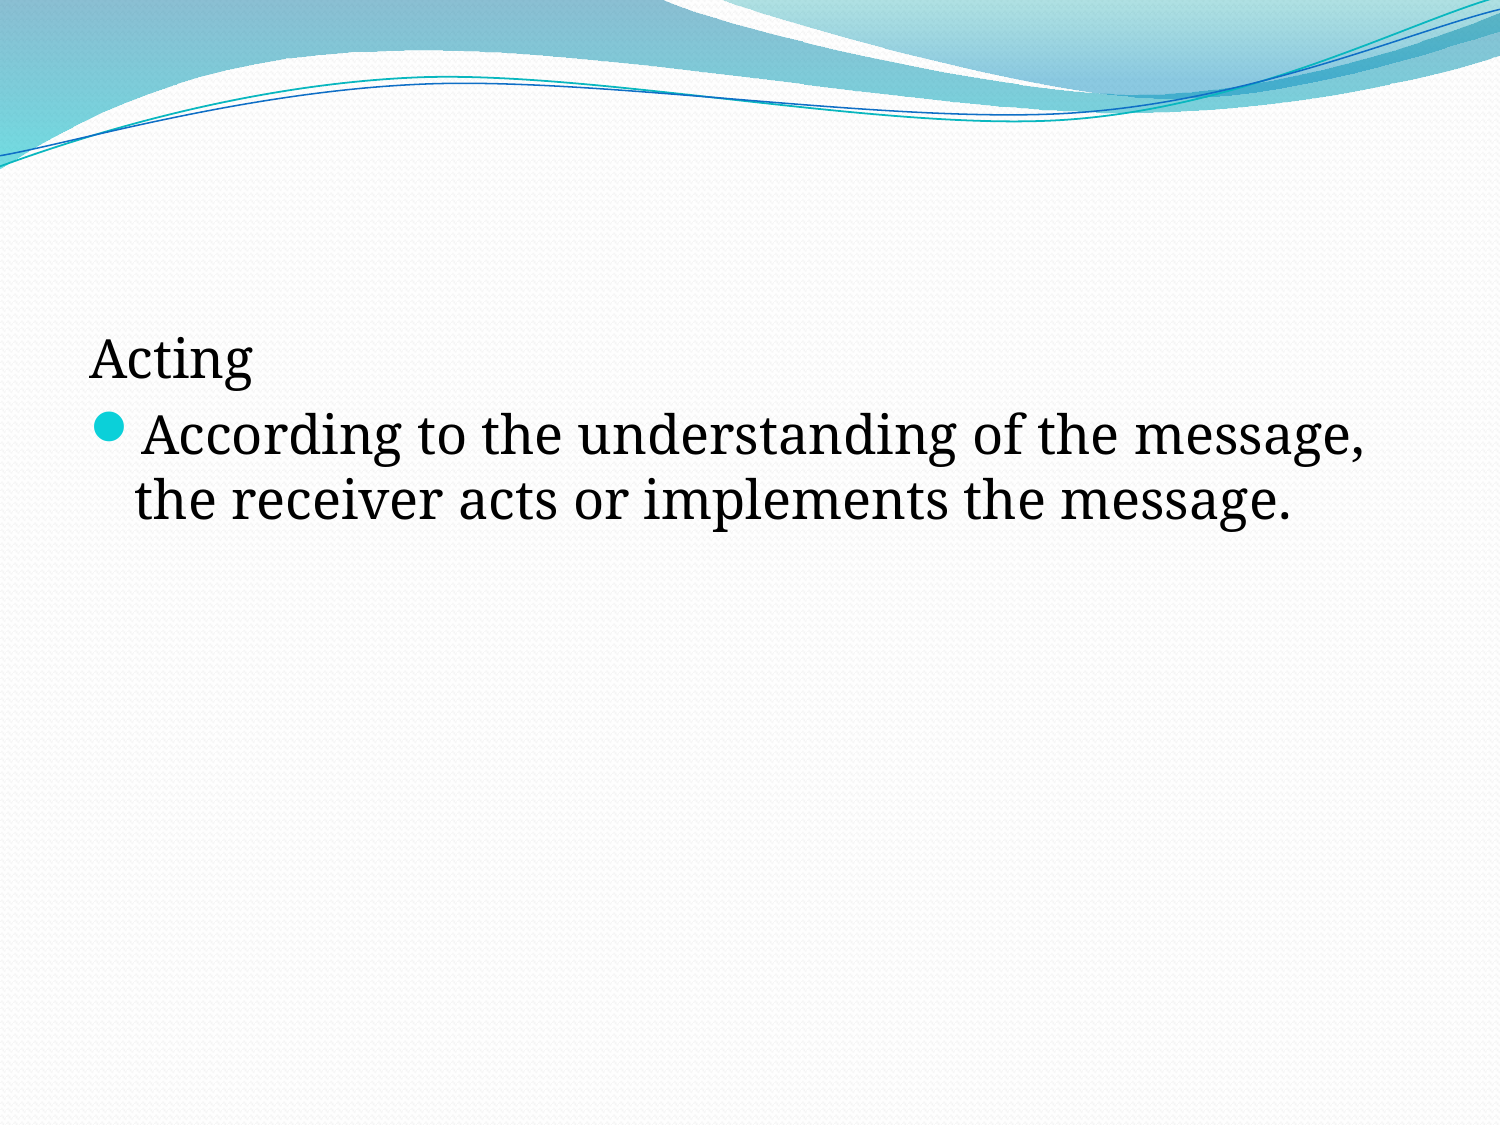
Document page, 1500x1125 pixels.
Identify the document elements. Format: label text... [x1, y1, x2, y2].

list Acting According to the understanding of the message, the receiver acts or implements the message. [75, 317, 1425, 1038]
